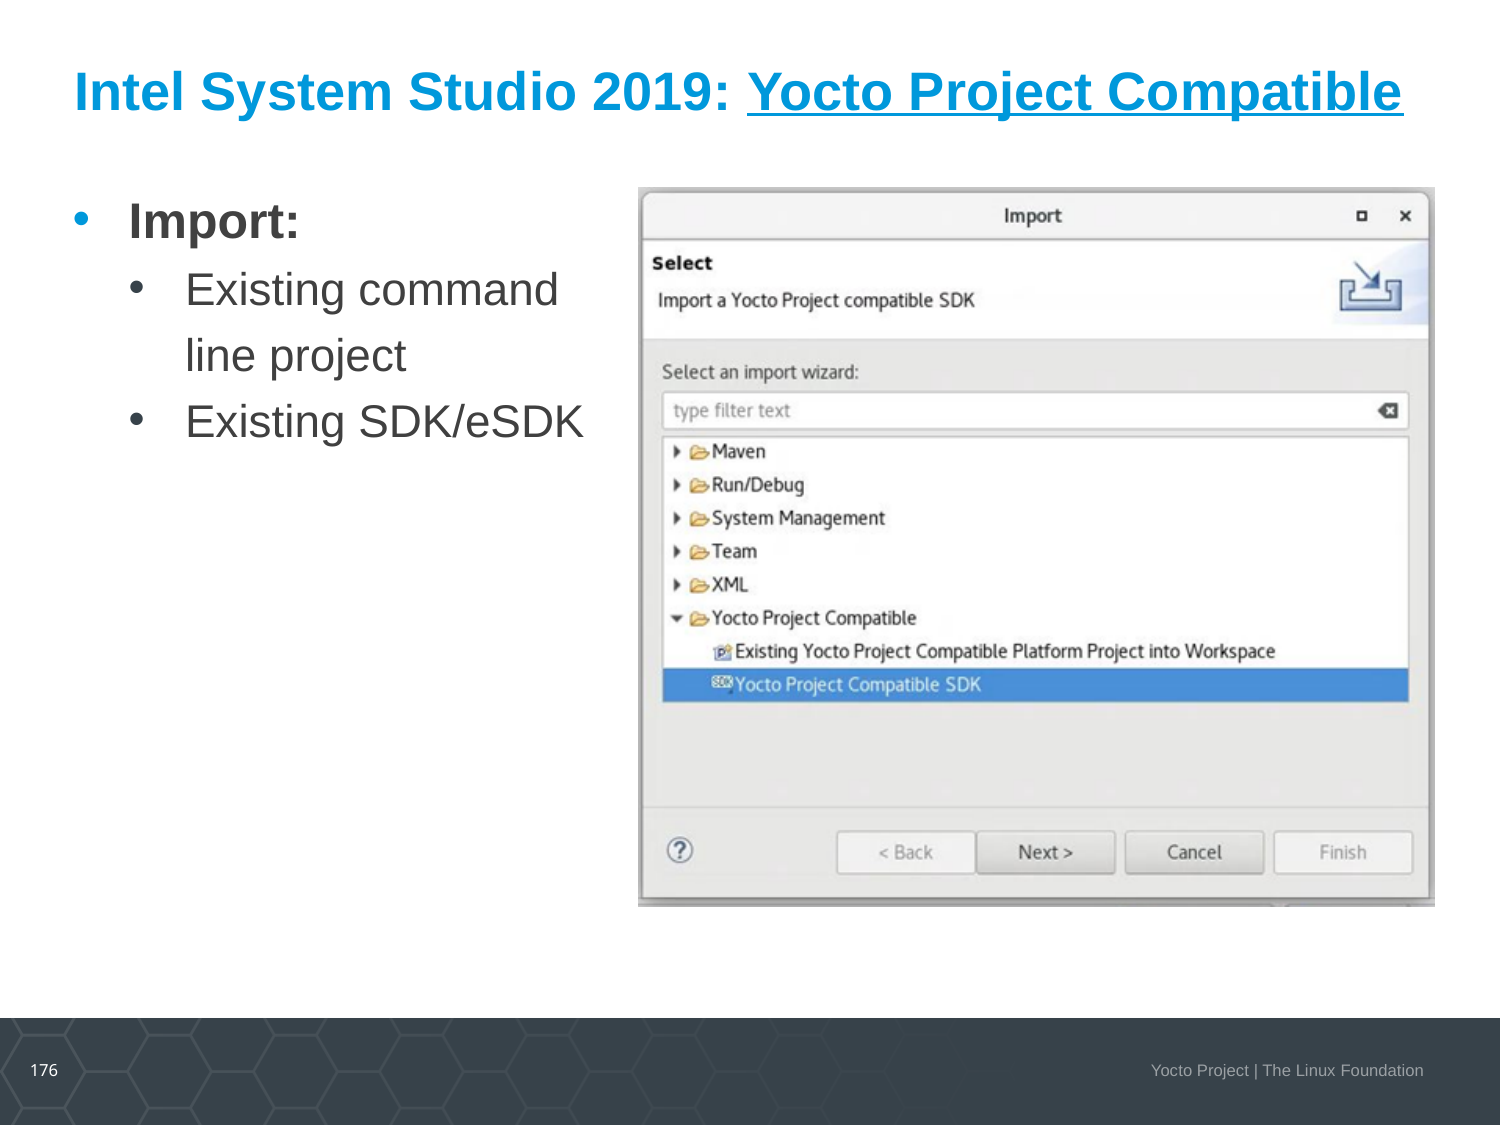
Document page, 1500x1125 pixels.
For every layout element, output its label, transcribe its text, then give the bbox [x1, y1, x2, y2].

title Intel System Studio 2019: Yocto Project Compatible [74, 67, 1425, 156]
list Import: Existing command line project Existing SDK/eSDK [72, 176, 591, 959]
picture [0, 0, 1500, 1125]
